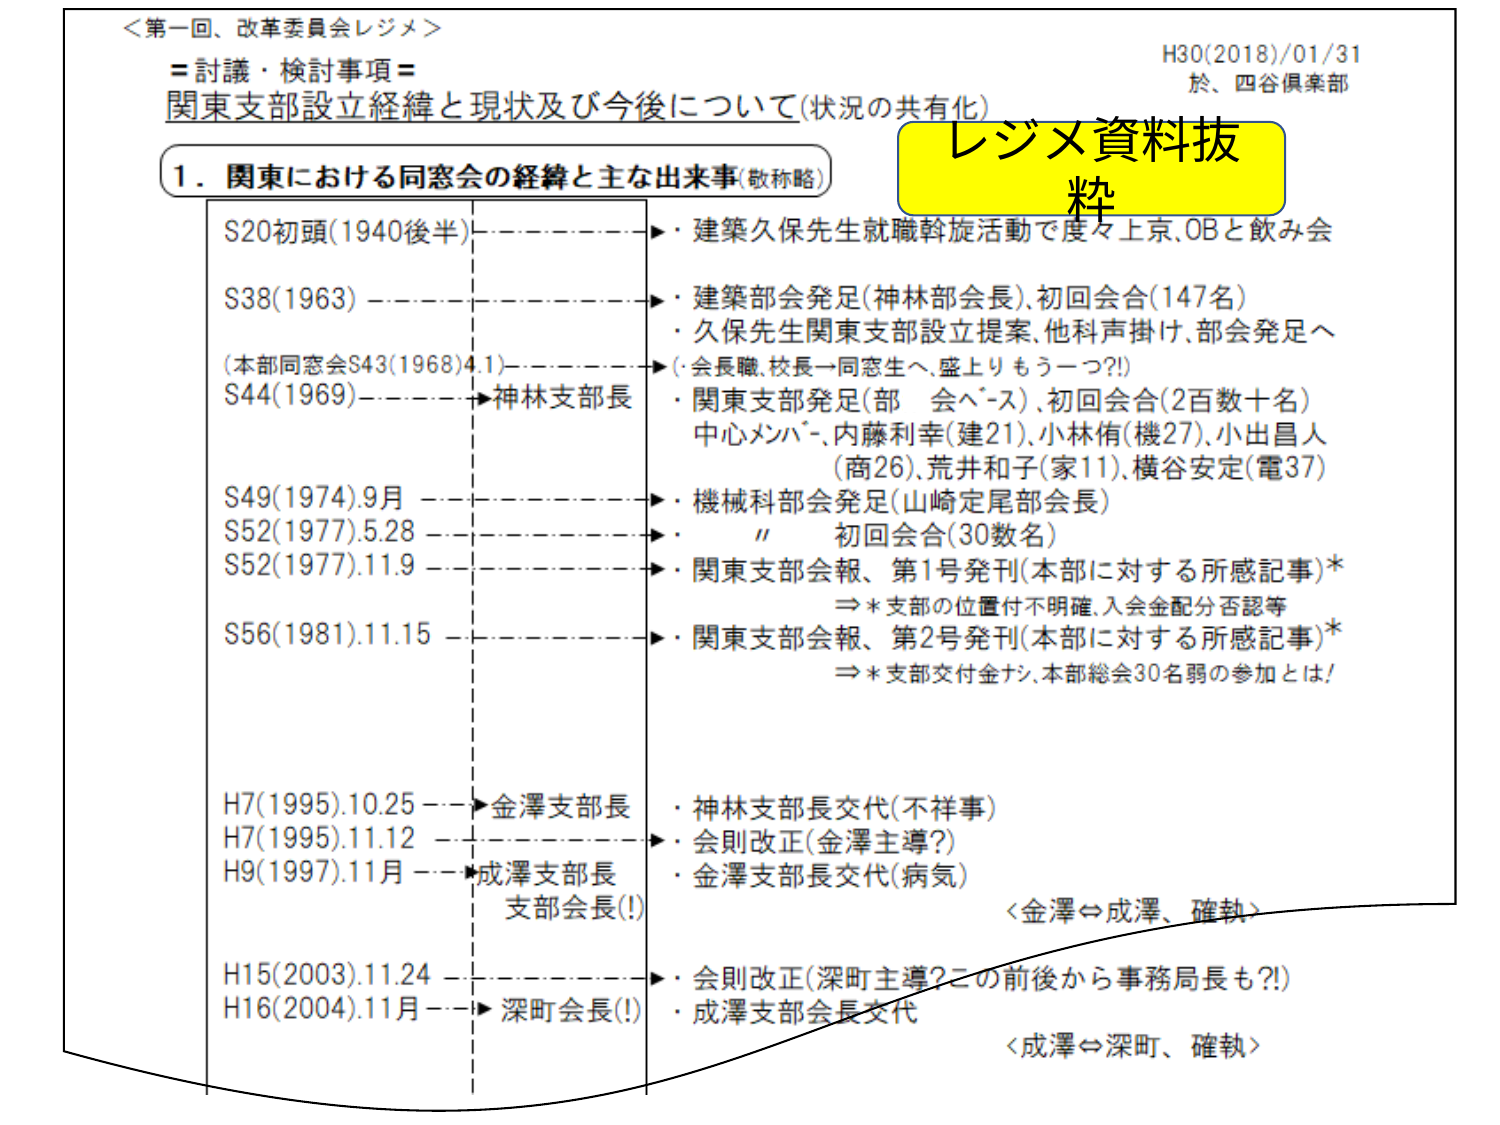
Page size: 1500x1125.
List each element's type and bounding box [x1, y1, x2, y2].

text_box [251, 1095, 608, 1112]
text_box [62, 8, 116, 1067]
text_box [1410, 8, 1457, 906]
picture [116, 8, 1410, 1095]
